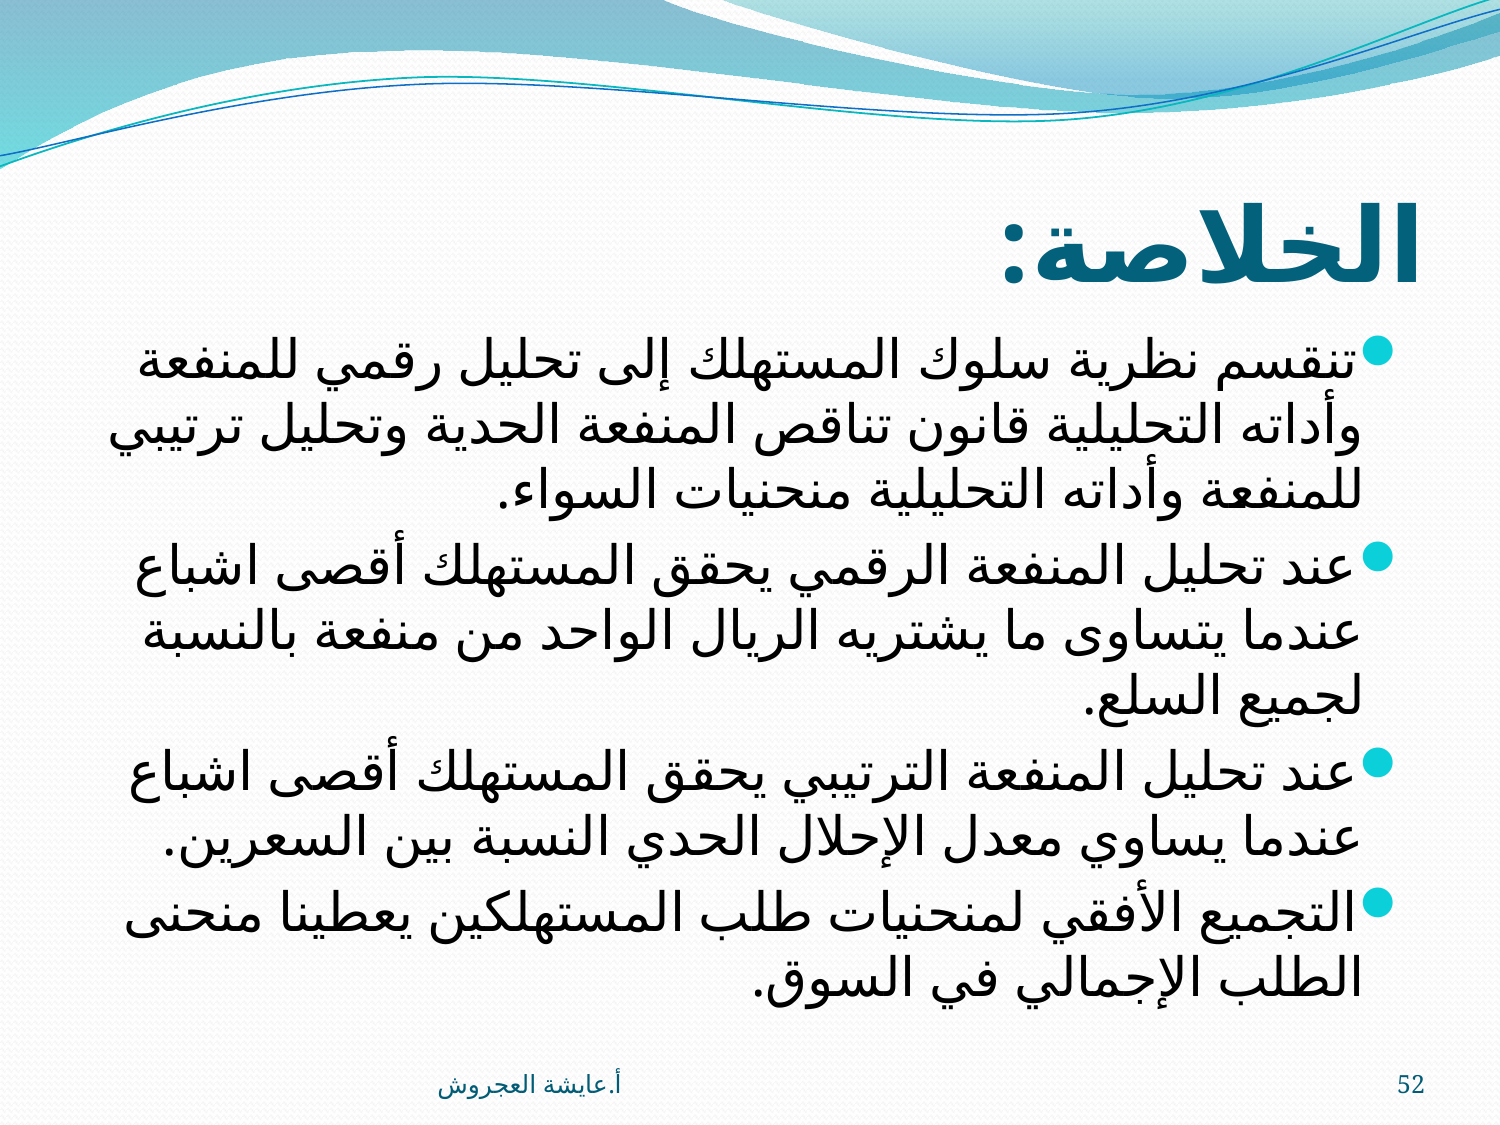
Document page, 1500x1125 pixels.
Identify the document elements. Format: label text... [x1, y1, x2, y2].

title الخلاصة: [75, 115, 1425, 303]
list تنقسم نظرية سلوك المستهلك إلى تحليل رقمي للمنفعة وأداته التحليلية قانون تناقص المنفعة الحدية وتحليل ترتيبي للمنفعة وأداته التحليلية منحنيات السواء. عند تحليل المنفعة الرقمي يحقق المستهلك أقصى اشباع عندما يتساوى ما يشتريه الريال الواحد من منفعة بالنسبة لجميع السلع. عند تحليل المنفعة الترتيبي يحقق المستهلك أقصى اشباع عندما يساوي معدل الإحلال الحدي النسبة بين السعرين. التجميع الأفقي لمنحنيات طلب المستهلكين يعطينا منحنى الطلب الإجمالي في السوق. [75, 317, 1425, 1038]
footer أ.عايشة العجروش [437, 1042, 988, 1103]
slide_number 52 [1299, 1042, 1425, 1103]
